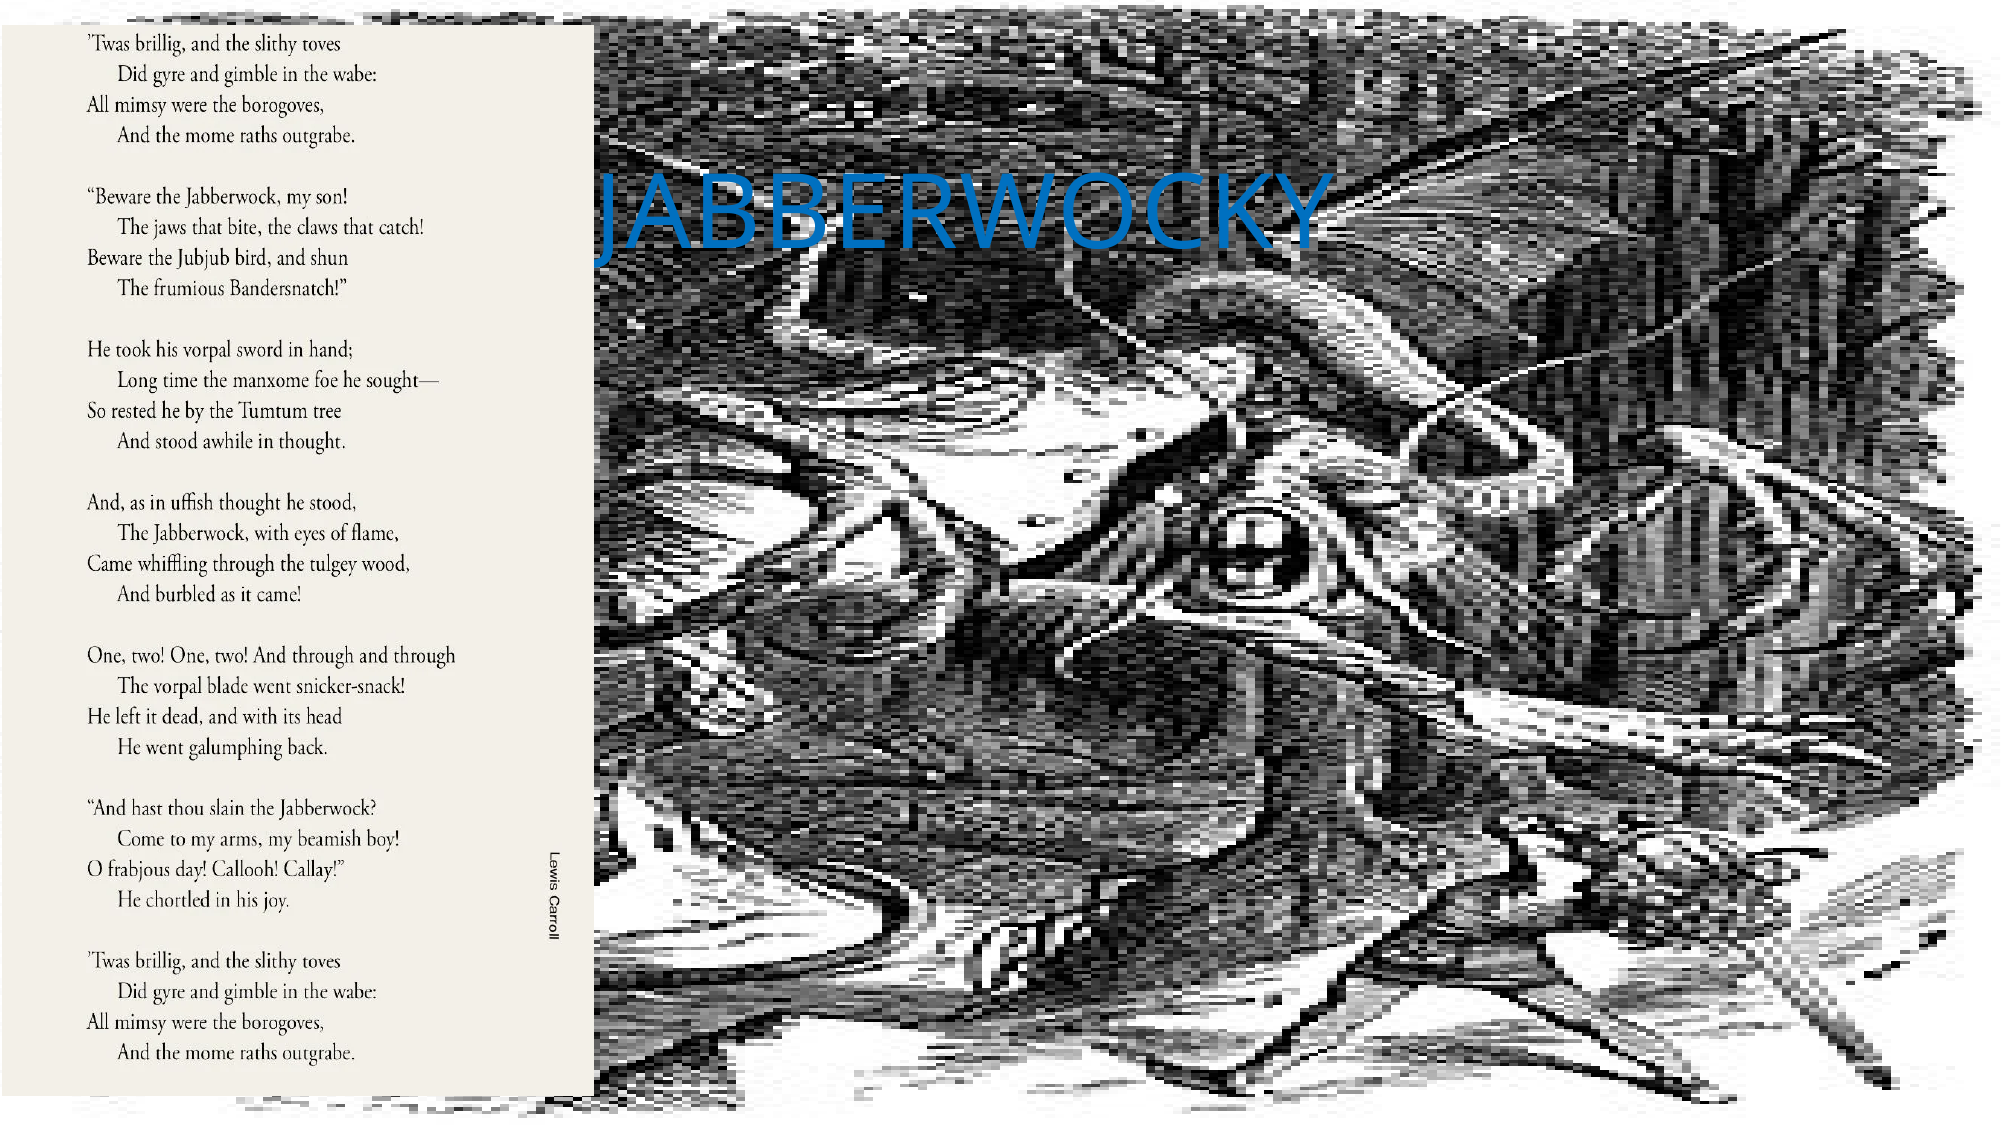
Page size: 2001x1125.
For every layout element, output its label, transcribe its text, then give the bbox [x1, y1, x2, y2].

picture [0, 0, 2001, 1125]
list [2, 24, 595, 1097]
title JABberwocky [600, 96, 1763, 342]
